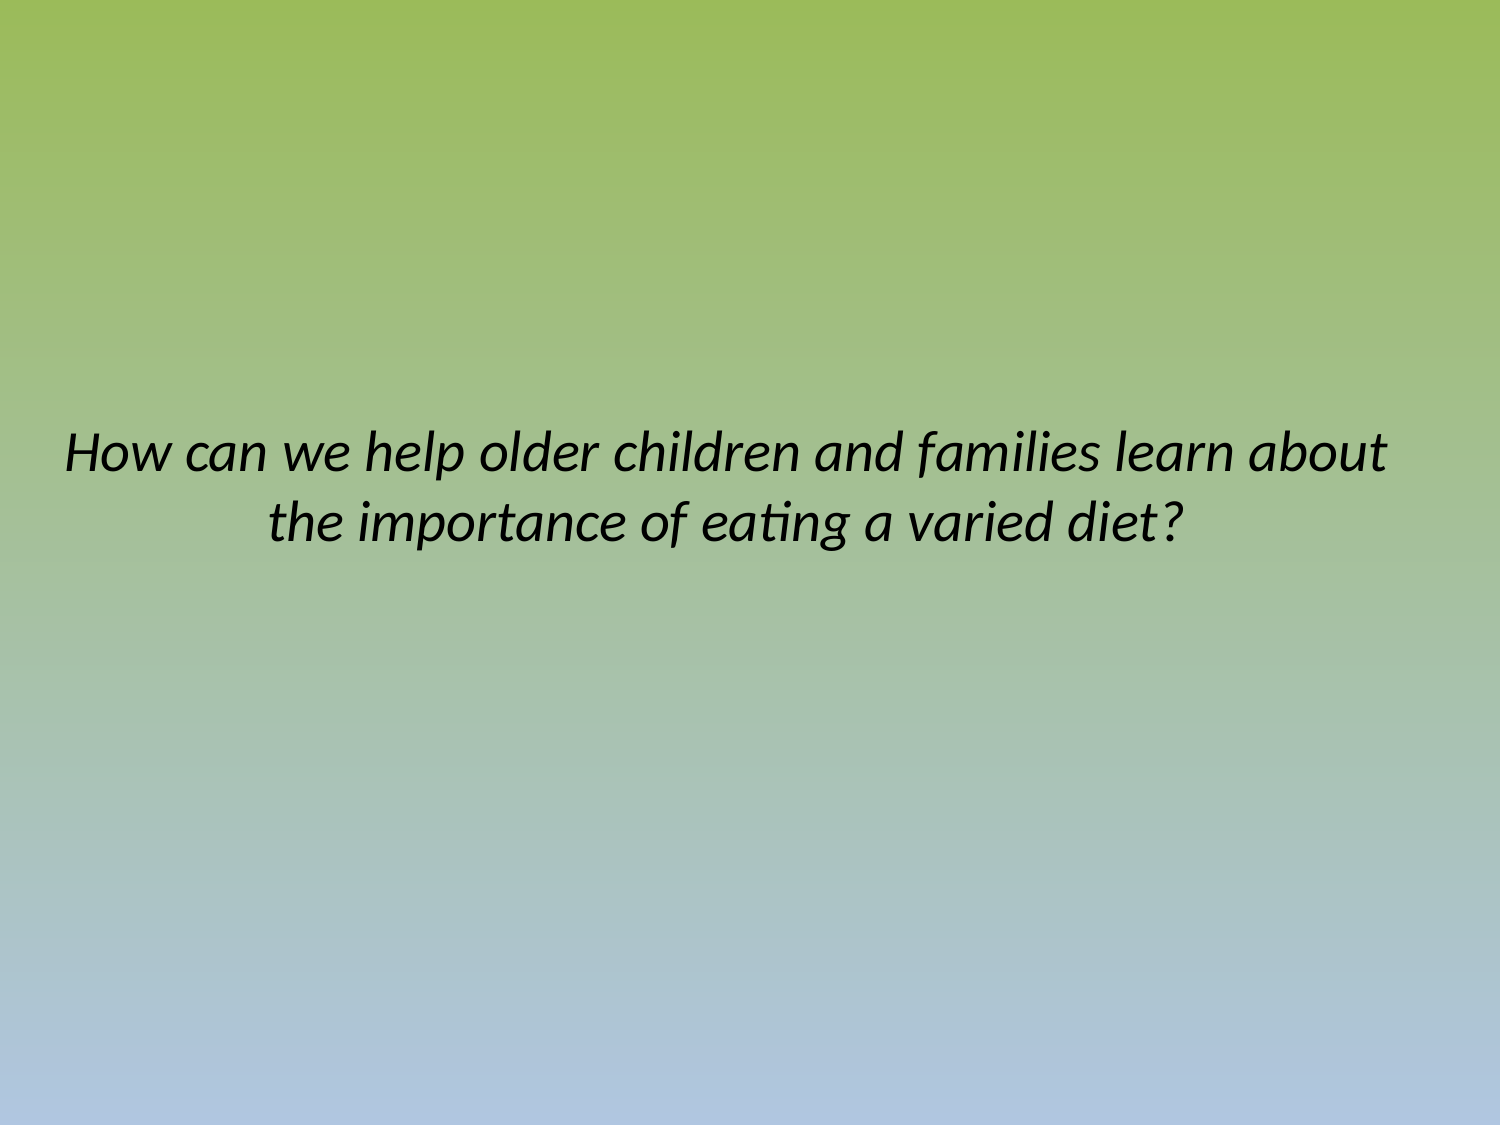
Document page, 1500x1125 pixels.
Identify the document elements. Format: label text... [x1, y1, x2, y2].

text_box How can we help older children and families learn about the importance of eating a varied diet? [41, 405, 1412, 561]
